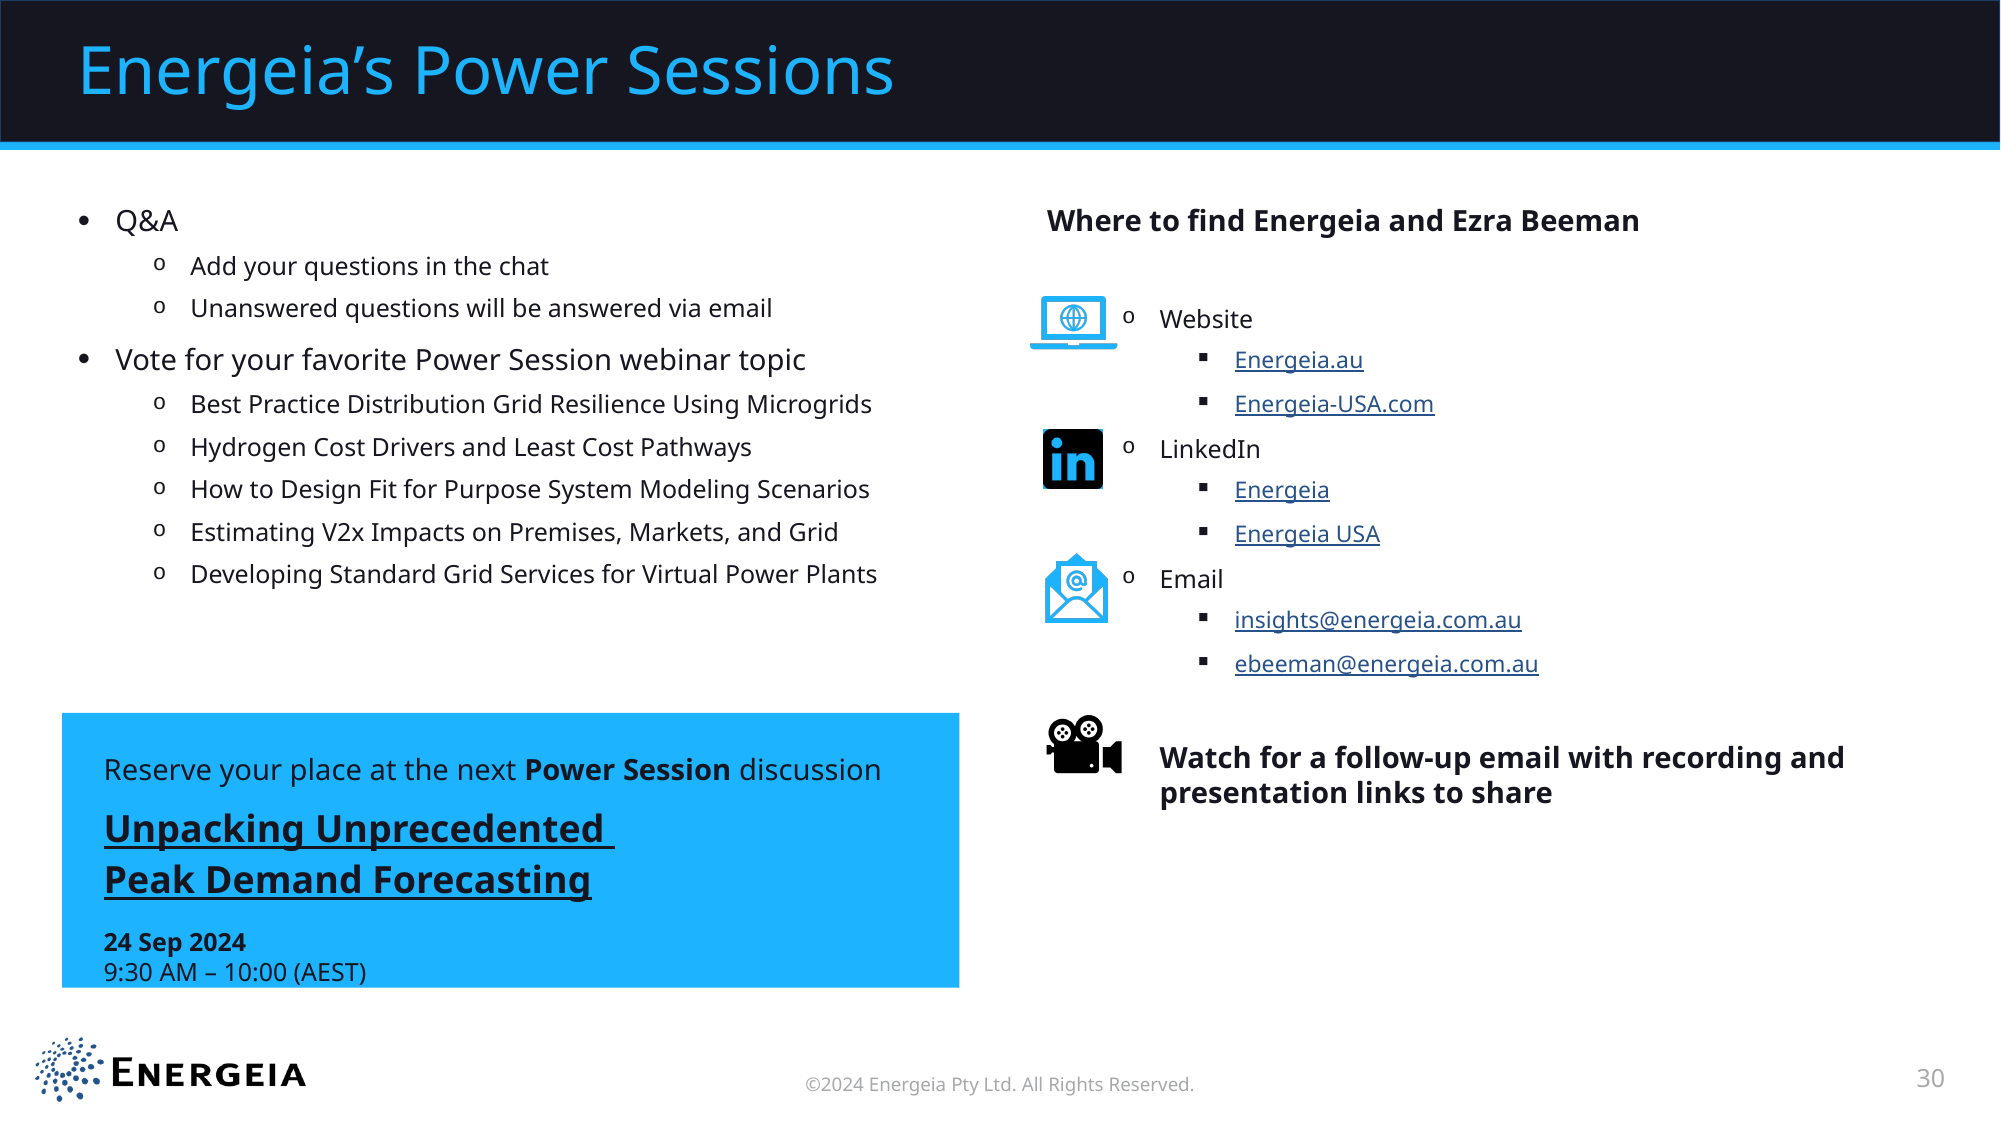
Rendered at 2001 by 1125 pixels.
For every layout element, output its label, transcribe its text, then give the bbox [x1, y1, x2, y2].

list Q&A Add your questions in the chat Unanswered questions will be answered via email Vote for your favorite Power Session webinar topic Best Practice Distribution Grid Resilience Using Microgrids Hydrogen Cost Drivers and Least Cost Pathways How to Design Fit for Purpose System Modeling Scenarios Estimating V2x Impacts on Premises, Markets, and Grid Developing Standard Grid Services for Virtual Power Plants [63, 187, 969, 1023]
list Where to find Energeia and Ezra Beeman Website Energeia.au Energeia-USA.com LinkedIn Energeia Energeia USA Email insights@energeia.com.au ebeeman@energeia.com.au Watch for a follow-up email with recording and presentation links to share [1031, 186, 1938, 1023]
picture [1038, 699, 1129, 790]
picture [35, 1037, 306, 1102]
picture [1043, 429, 1103, 489]
slide_number 30 [1495, 1064, 1946, 1105]
text_box Reserve your place at the next Power Session discussion Unpacking Unprecedented Peak Demand Forecasting 24 Sep 2024 9:30 AM – 10:00 (AEST) [88, 744, 933, 968]
title Energeia’s Power Sessions [63, 20, 1946, 126]
footer ©2024 Energeia Pty Ltd. All Rights Reserved. [662, 1062, 1338, 1103]
text_box [61, 712, 960, 989]
picture [1028, 277, 1119, 368]
picture [1038, 550, 1114, 626]
